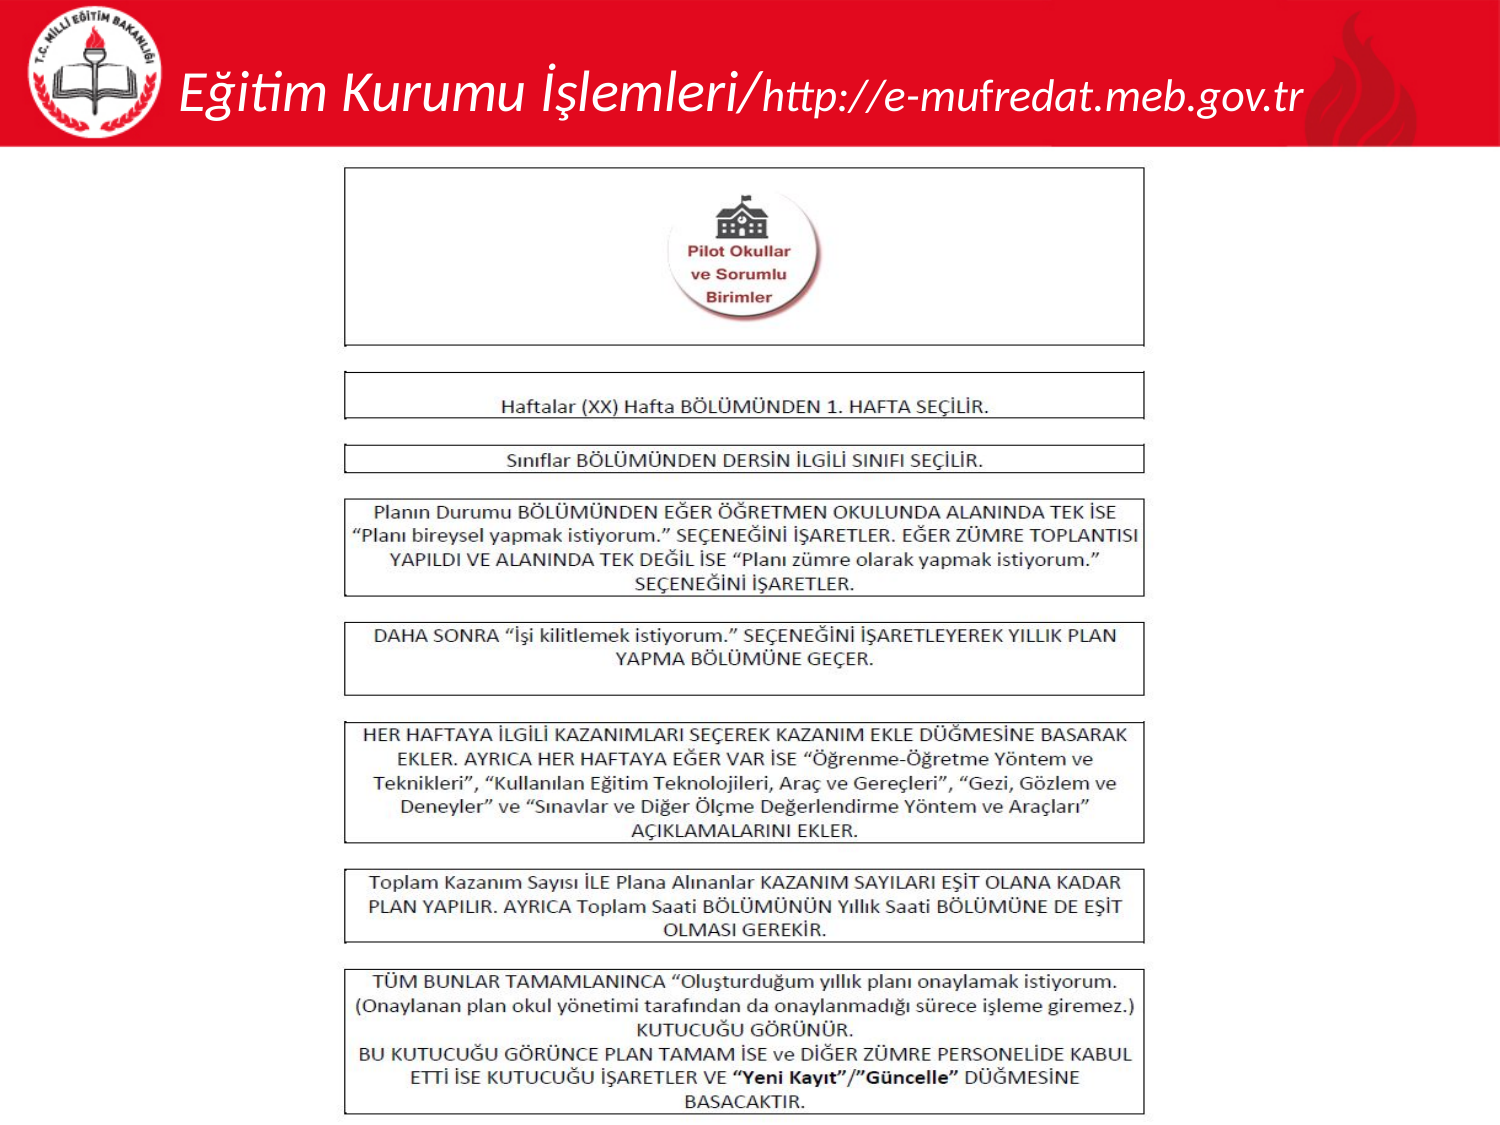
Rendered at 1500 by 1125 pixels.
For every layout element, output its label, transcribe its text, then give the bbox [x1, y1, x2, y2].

picture [0, 0, 1500, 1125]
title Eğitim Kurumu İşlemleri/http://e-mufredat.meb.gov.tr [53, 0, 1388, 149]
